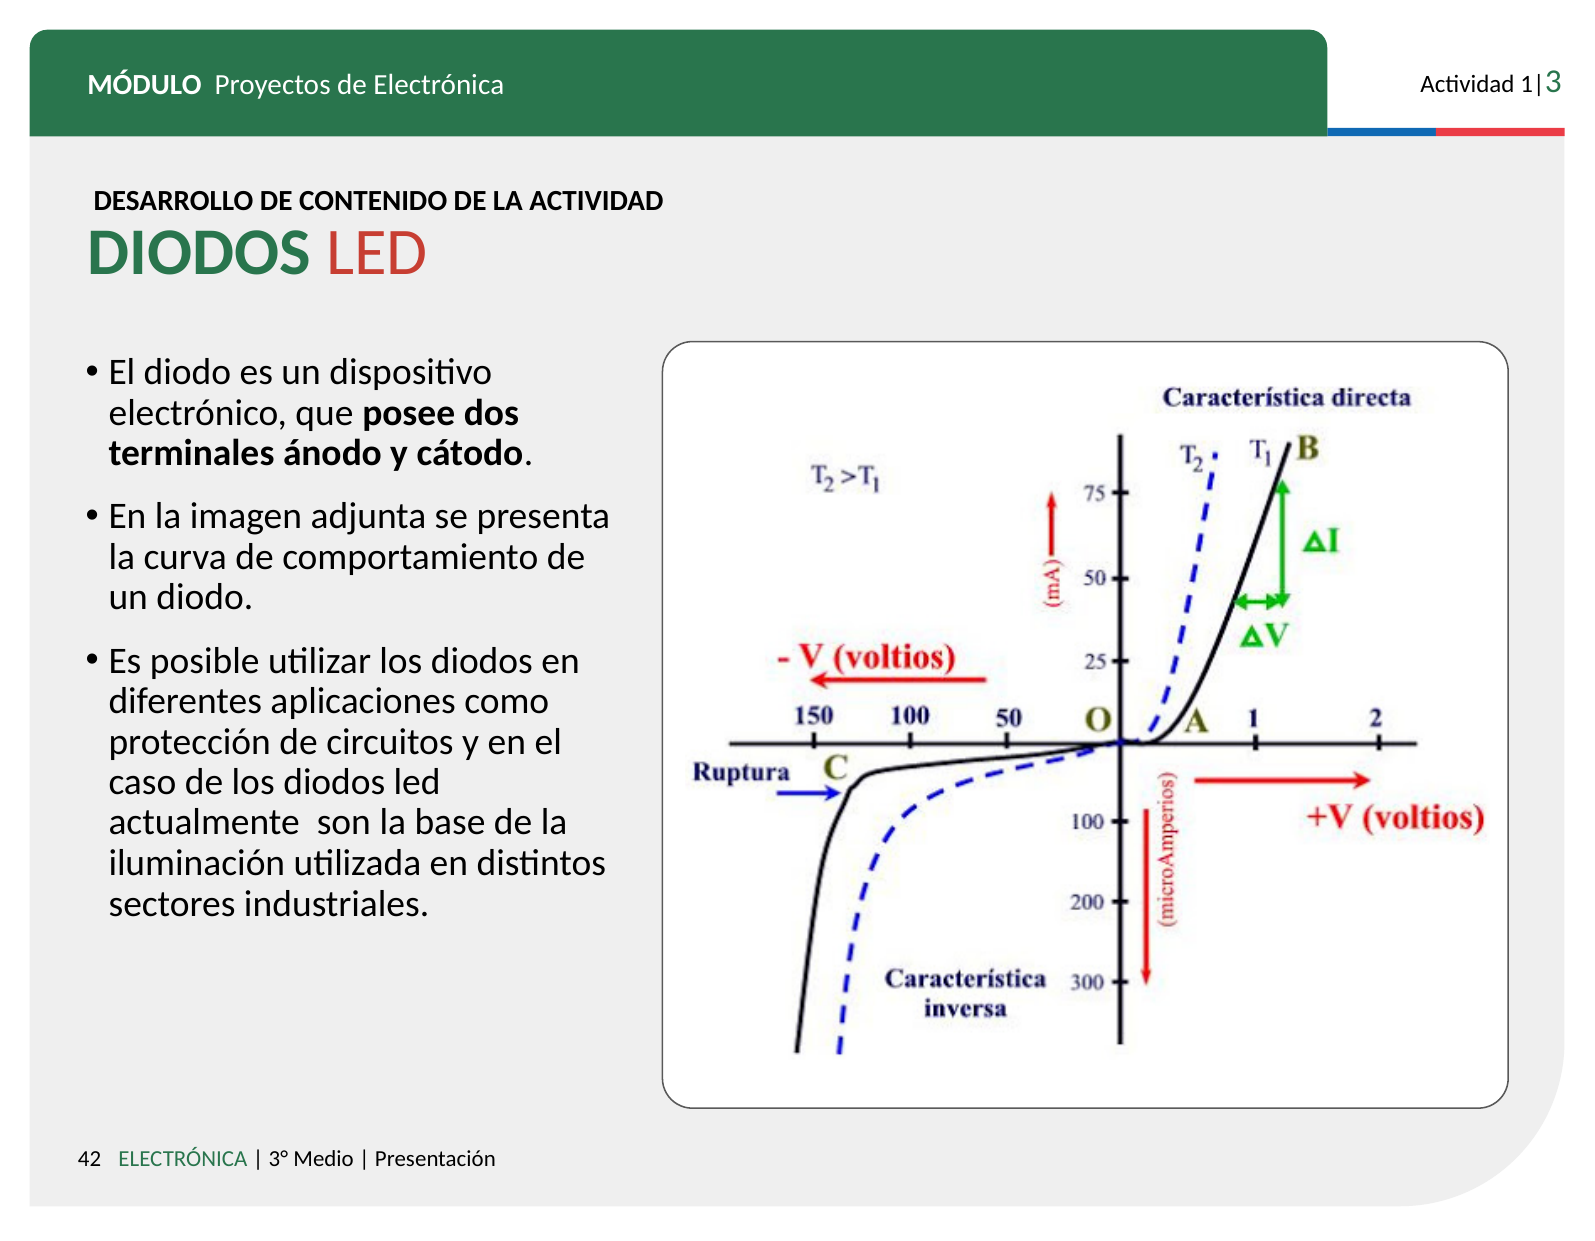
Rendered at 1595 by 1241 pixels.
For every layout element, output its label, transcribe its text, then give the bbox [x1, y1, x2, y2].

text_box El diodo es un dispositivo electrónico, que posee dos terminales ánodo y cátodo. En la imagen adjunta se presenta la curva de comportamiento de un diodo. Es posible utilizar los diodos en diferentes aplicaciones como protección de circuitos y en el caso de los diodos led actualmente son la base de la iluminación utilizada en distintos sectores industriales. [70, 344, 648, 889]
picture [685, 360, 1490, 1090]
text_box DIODOS LED [72, 180, 1484, 327]
text_box DESARROLLO DE CONTENIDO DE LA ACTIVIDAD [78, 203, 850, 229]
text_box [662, 341, 1509, 1109]
